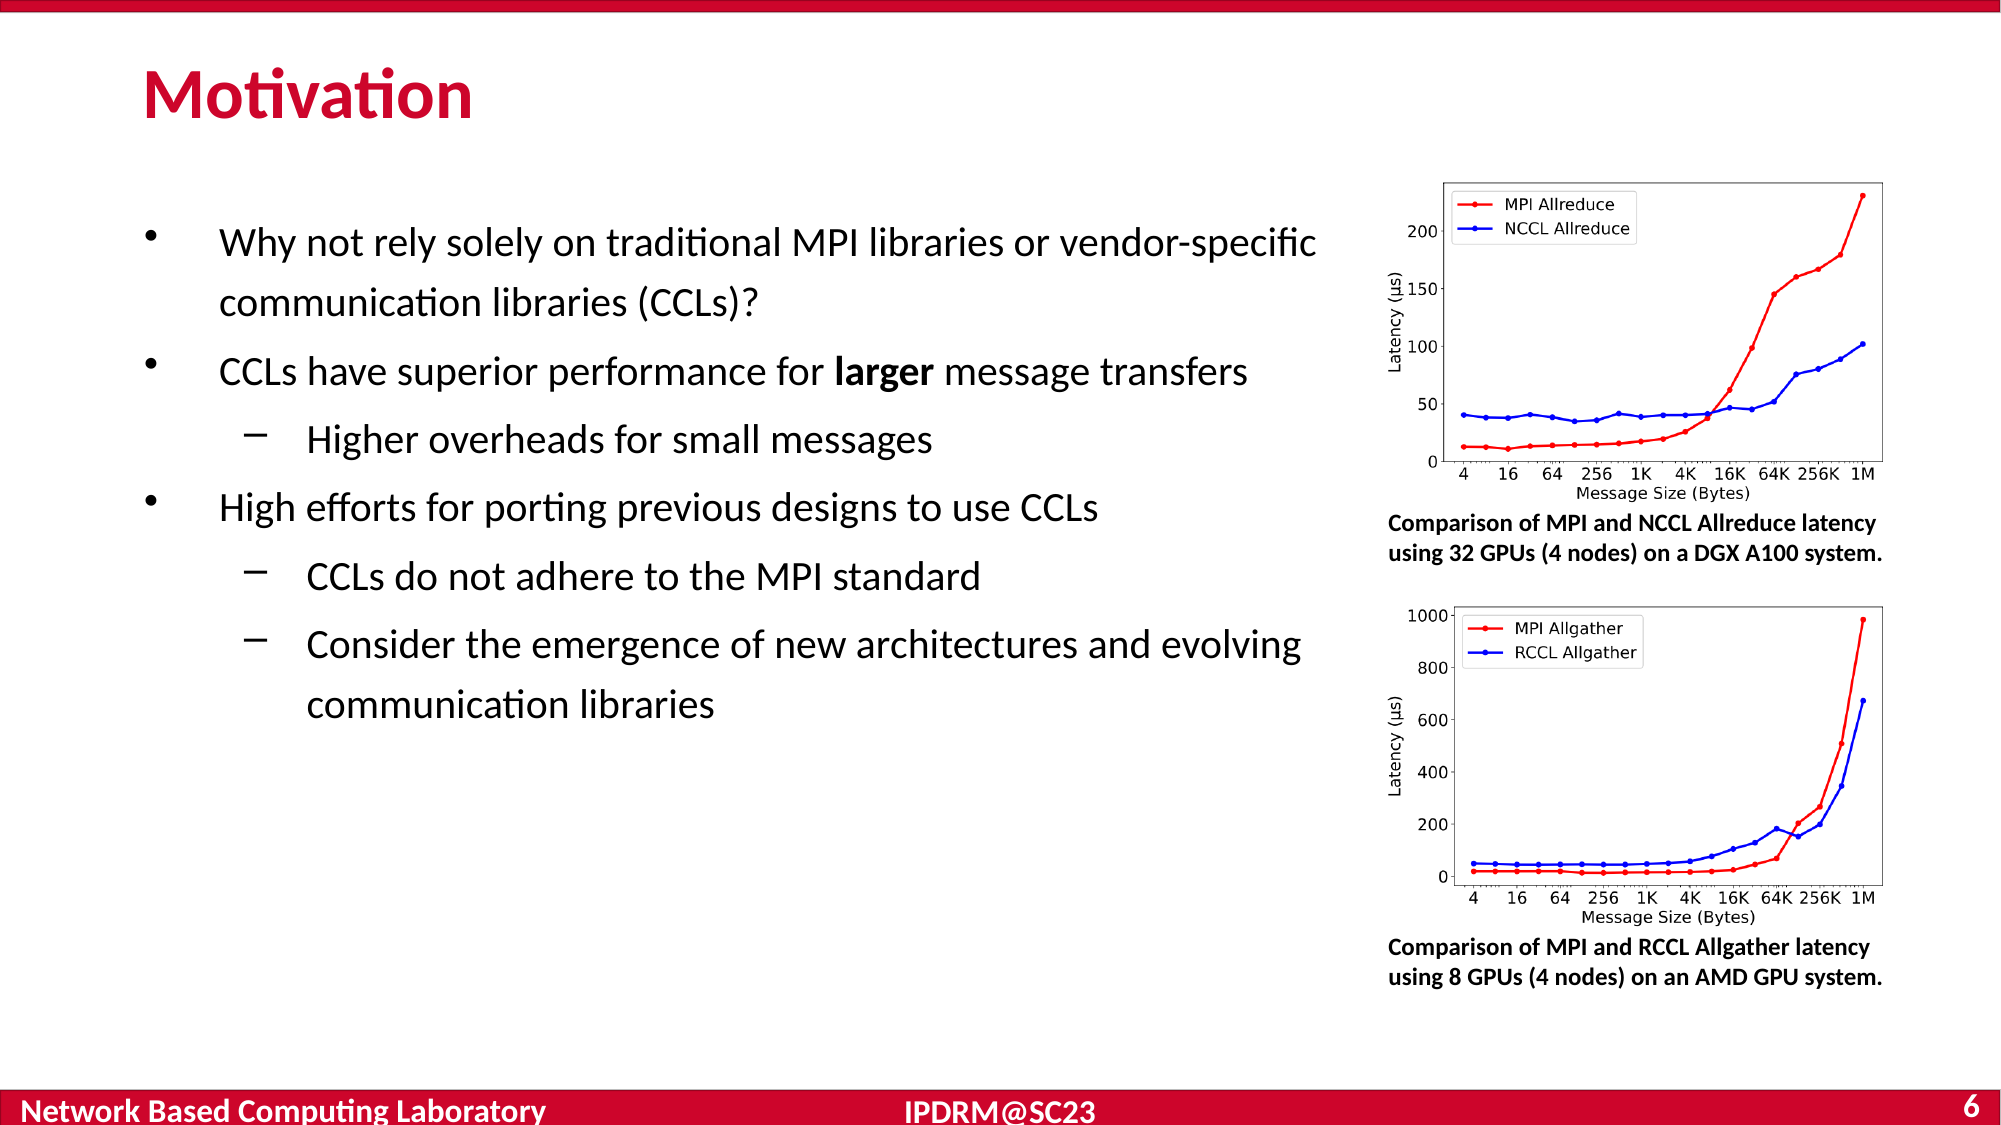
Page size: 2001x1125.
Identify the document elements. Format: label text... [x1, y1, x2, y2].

text_box Comparison of MPI and RCCL Allgather latency using 8 GPUs (4 nodes) on an AMD GPU system. [1370, 948, 1899, 1035]
text_box Comparison of MPI and NCCL Allreduce latency using 32 GPUs (4 nodes) on a DGX A100 system. [1370, 526, 1899, 589]
title Motivation [127, 39, 1899, 166]
picture [1370, 165, 1899, 518]
list Why not rely solely on traditional MPI libraries or vendor-specific communication libraries (CCLs)? CCLs have superior performance for larger message transfers Higher overheads for small messages High efforts for porting previous designs to use CCLs CCLs do not adhere to the MPI standard Consider the emergence of new architectures and evolving communication libraries [128, 197, 1353, 1036]
picture [1370, 589, 1899, 942]
